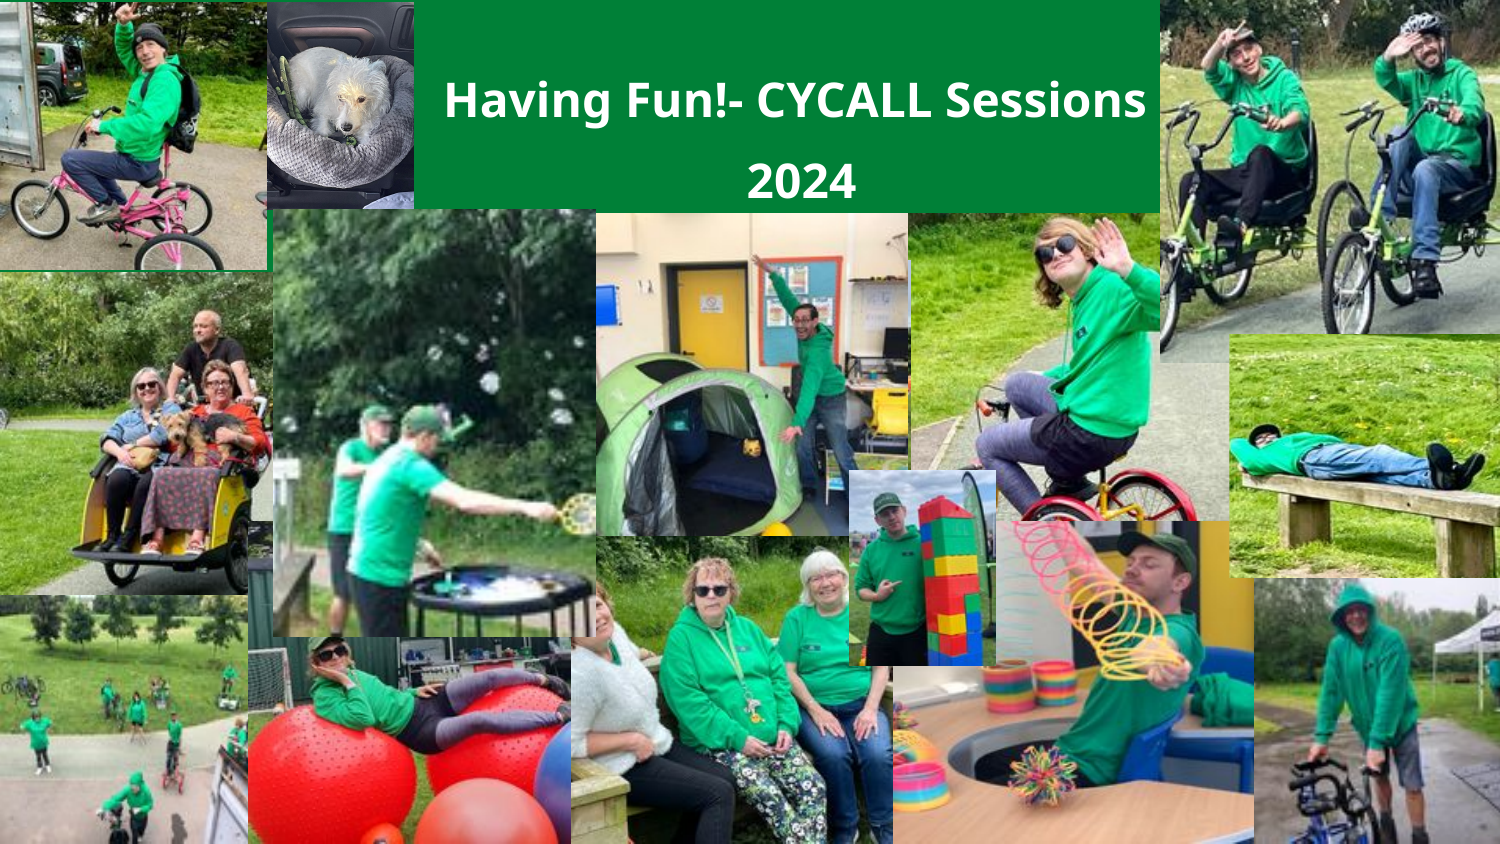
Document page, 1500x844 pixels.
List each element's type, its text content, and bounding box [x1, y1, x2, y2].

text_box Having Fun!- CYCALL Sessions 2024 [411, 0, 1158, 208]
picture [0, 0, 1500, 844]
